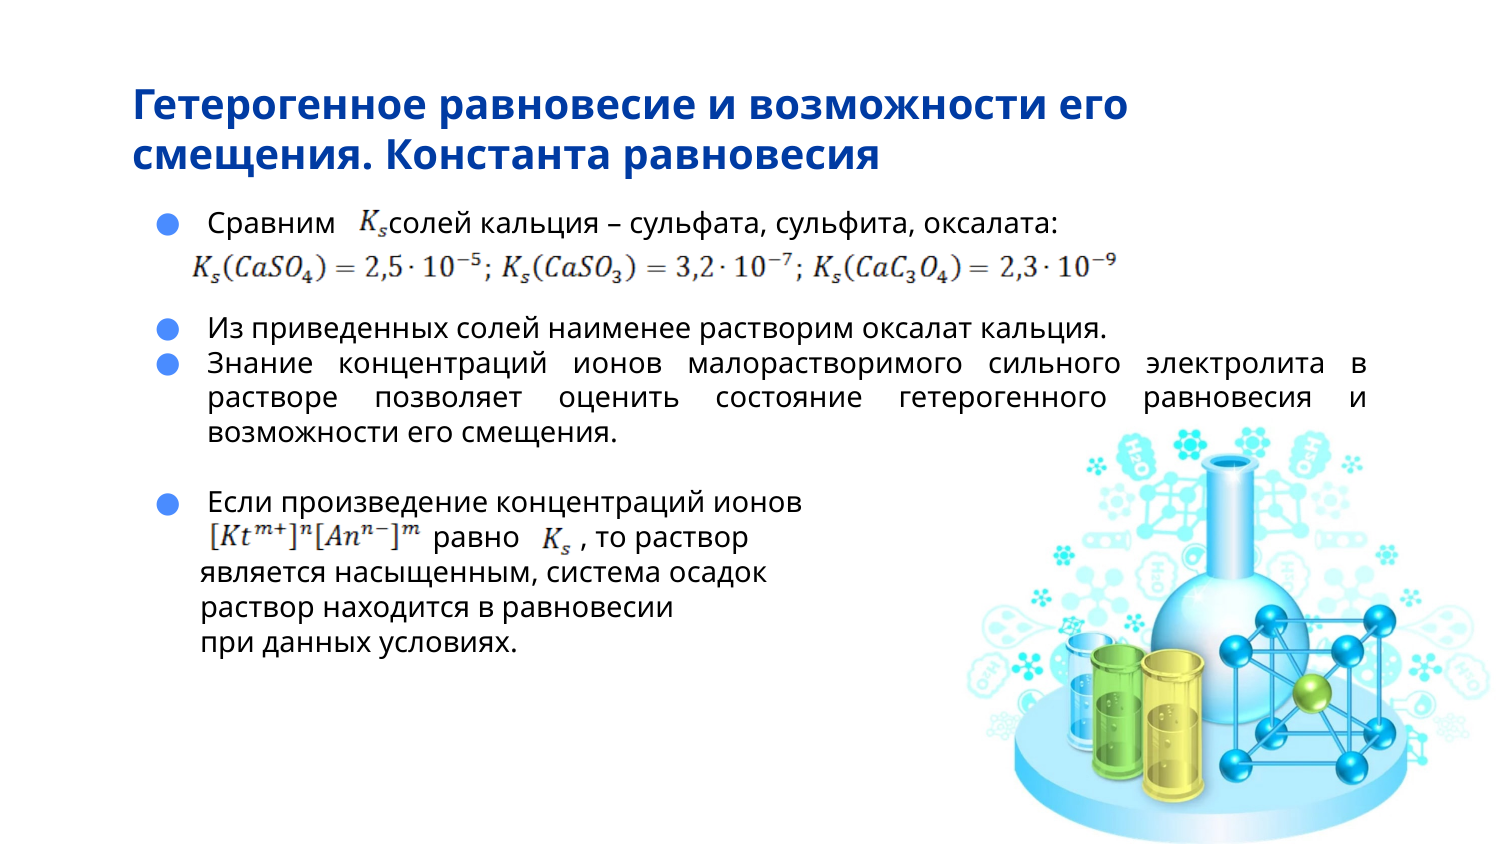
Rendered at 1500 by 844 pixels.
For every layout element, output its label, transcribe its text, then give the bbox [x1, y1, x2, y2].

list Сравним солей кальция – сульфата, сульфита, оксалата: Из приведенных солей наименее растворим оксалат кальция. Знание концентраций ионов малорастворимого сильного электролита в растворе позволяет оценить состояние гетерогенного равновесия и возможности его смещения. Если произведение концентраций ионов равно , то раствор является насыщенным, система осадок раствор находится в равновесии при данных условиях. [116, 189, 1383, 750]
title Гетерогенное равновесие и возможности его смещения. Константа равновесия [116, 63, 1383, 157]
picture [209, 517, 423, 557]
picture [192, 248, 1118, 290]
picture [542, 519, 573, 560]
picture [358, 201, 390, 242]
picture [957, 418, 1500, 844]
